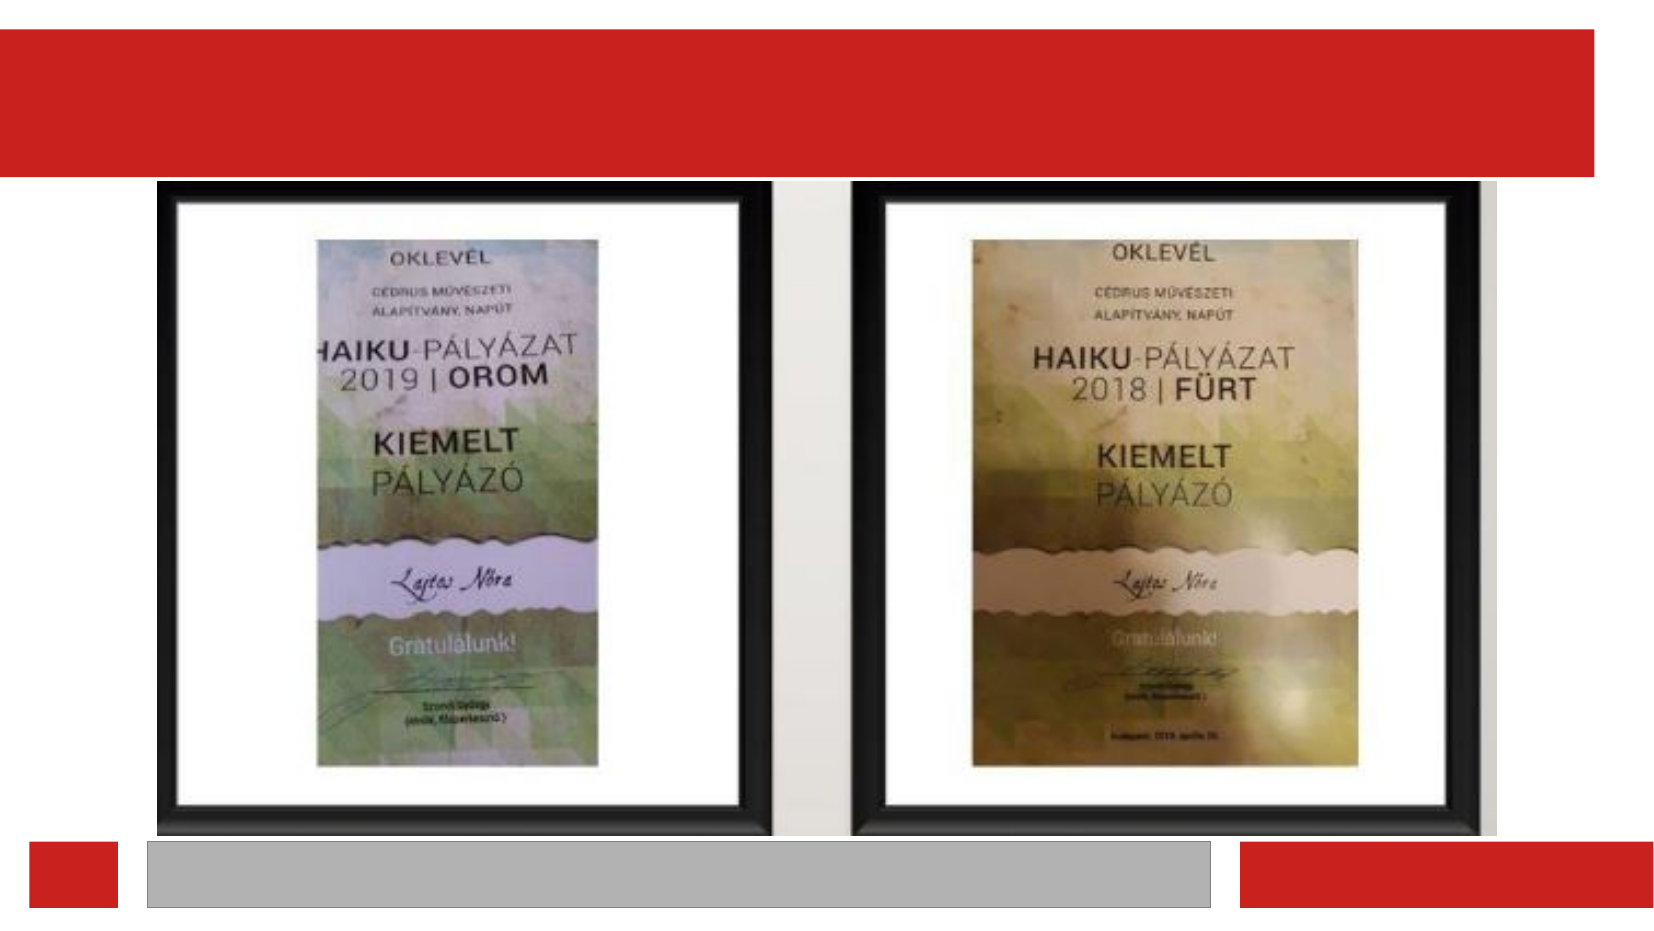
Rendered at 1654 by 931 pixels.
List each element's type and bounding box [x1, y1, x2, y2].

picture [157, 181, 1497, 837]
